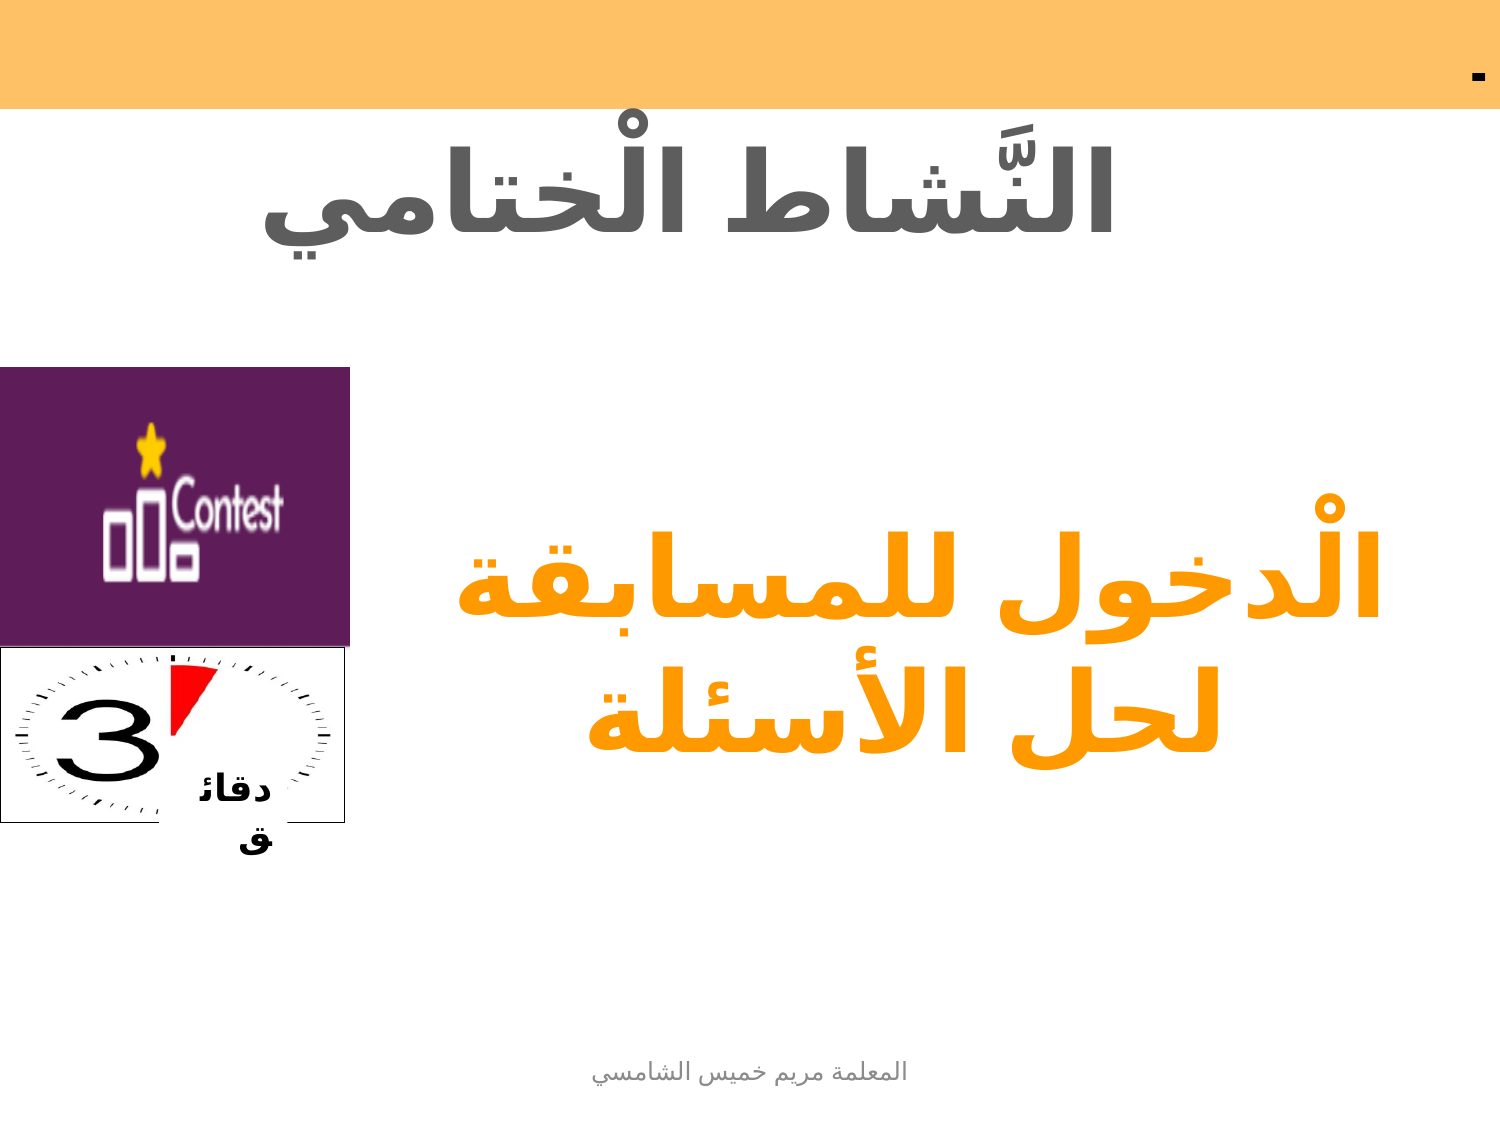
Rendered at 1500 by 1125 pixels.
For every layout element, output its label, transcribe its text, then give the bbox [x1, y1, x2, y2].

footer المعلمة مريم خميس الشامسي [512, 1042, 988, 1103]
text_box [0, 647, 345, 823]
picture [0, 367, 351, 651]
title ۔ [0, 0, 1500, 109]
text_box الْدخول للمسابقة لحل الأسئلة [344, 362, 1495, 783]
text_box النَّشاط الْختامي [243, 112, 1137, 263]
